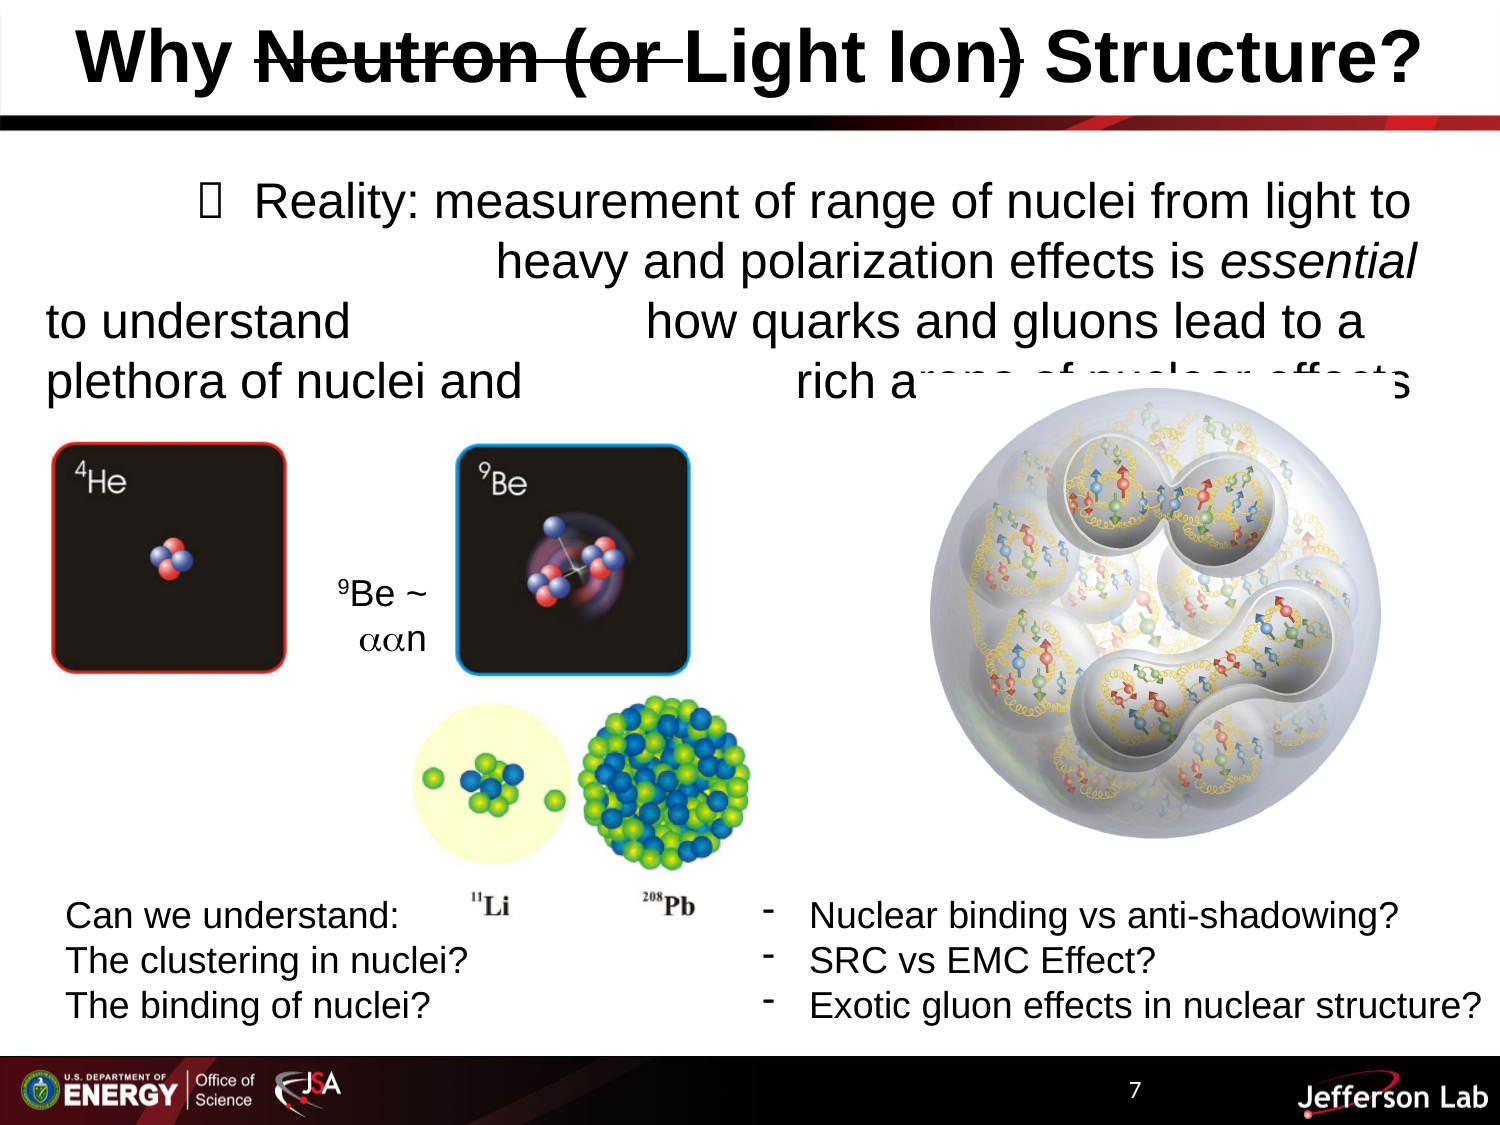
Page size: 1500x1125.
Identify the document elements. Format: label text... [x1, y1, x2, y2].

slide_number 7 [960, 1058, 1311, 1119]
text_box Nuclear binding vs anti-shadowing? SRC vs EMC Effect? Exotic gluon effects in nuclear structure? [747, 884, 1498, 1034]
text_box 9Be ~ aan [322, 561, 448, 667]
picture [0, 113, 1500, 1125]
text_box  Reality: measurement of range of nuclei from light to heavy and polarization effects is essential to understand how quarks and gluons lead to a plethora of nuclei and rich arena of nuclear effects [30, 161, 1483, 416]
text_box Why Neutron (or Light Ion) Structure? [0, 0, 1500, 113]
text_box Can we understand: The clustering in nuclei? The binding of nuclei? [50, 884, 484, 1034]
